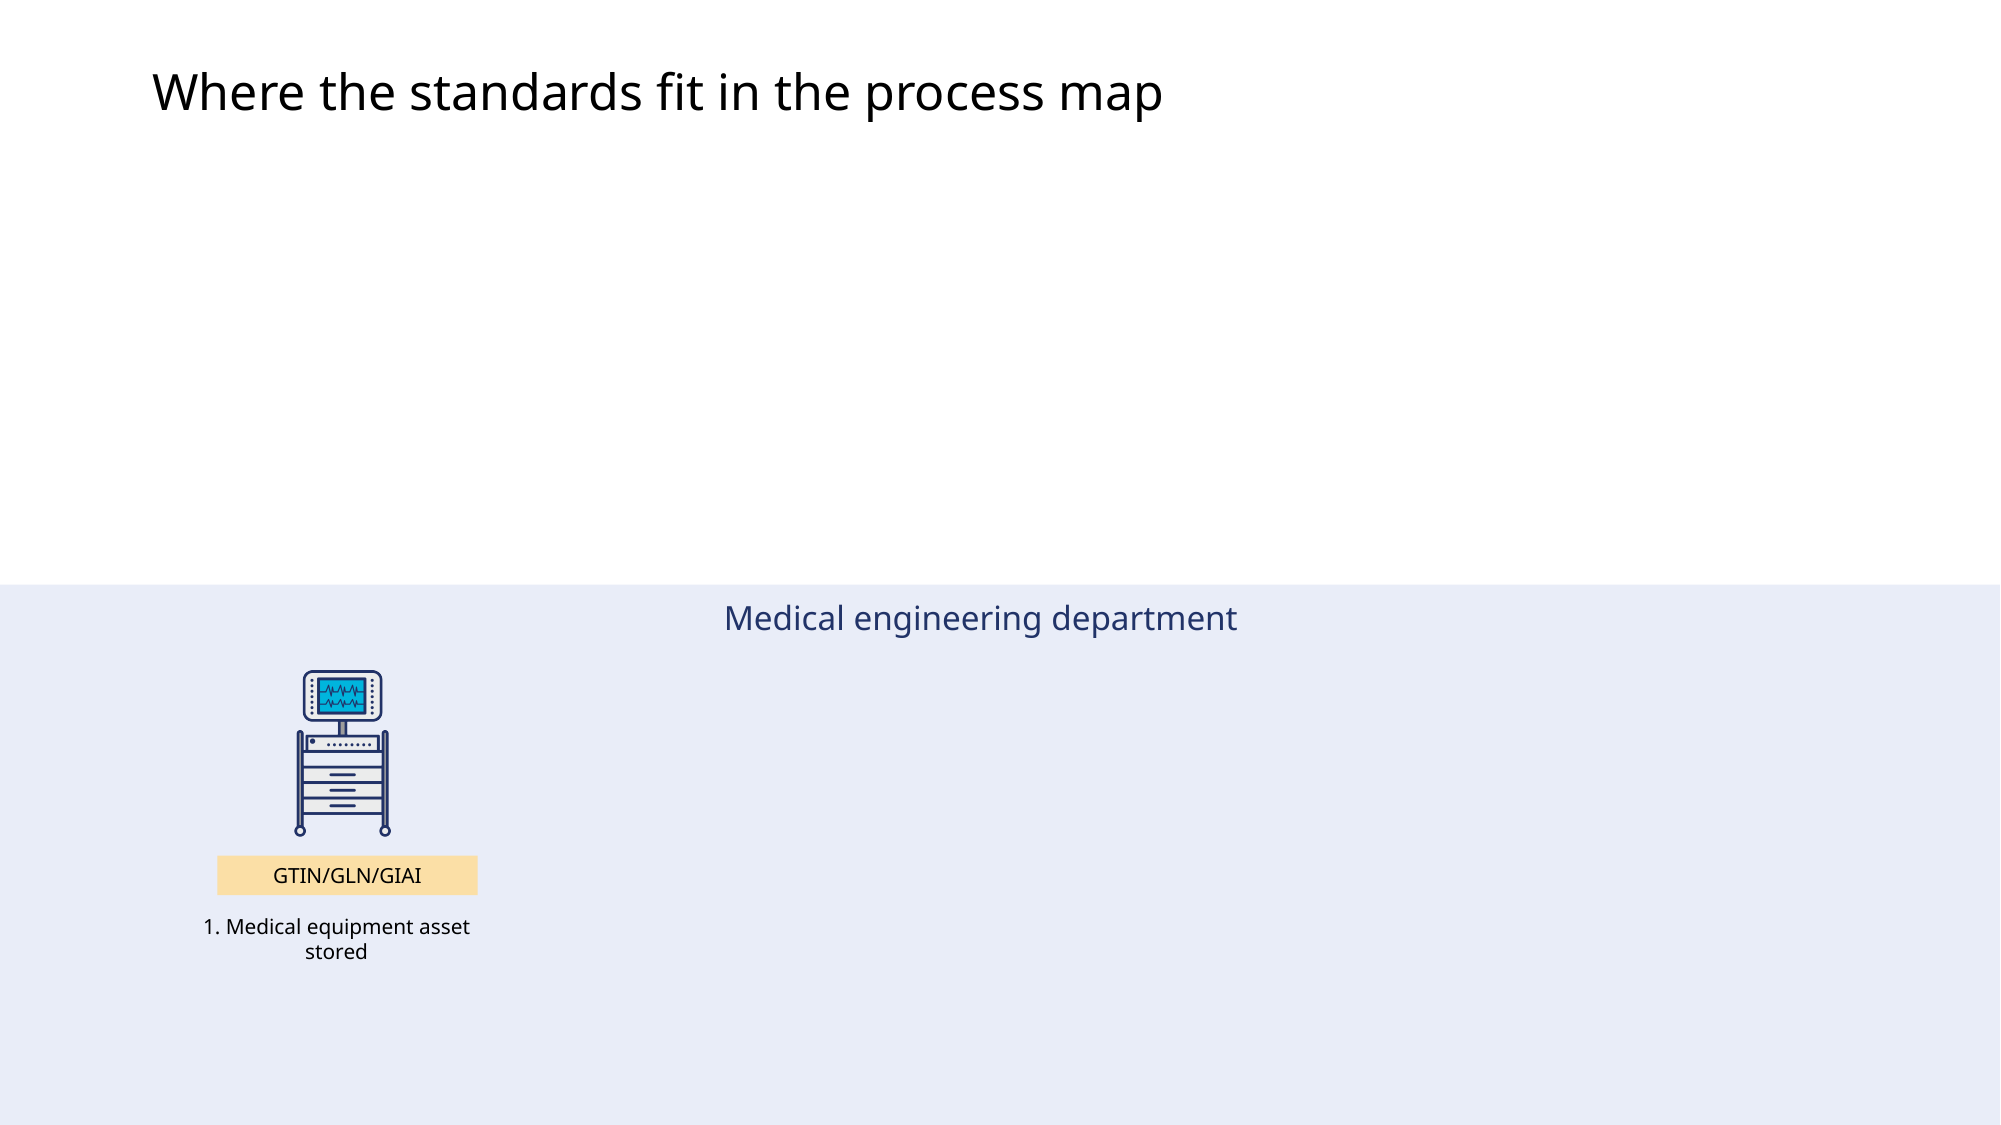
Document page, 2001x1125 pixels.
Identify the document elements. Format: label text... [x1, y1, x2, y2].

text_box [186, 670, 487, 973]
text_box Medical engineering department [701, 601, 1261, 667]
title Where the standards fit in the process map [137, 59, 1863, 202]
text_box [0, 584, 2000, 1125]
